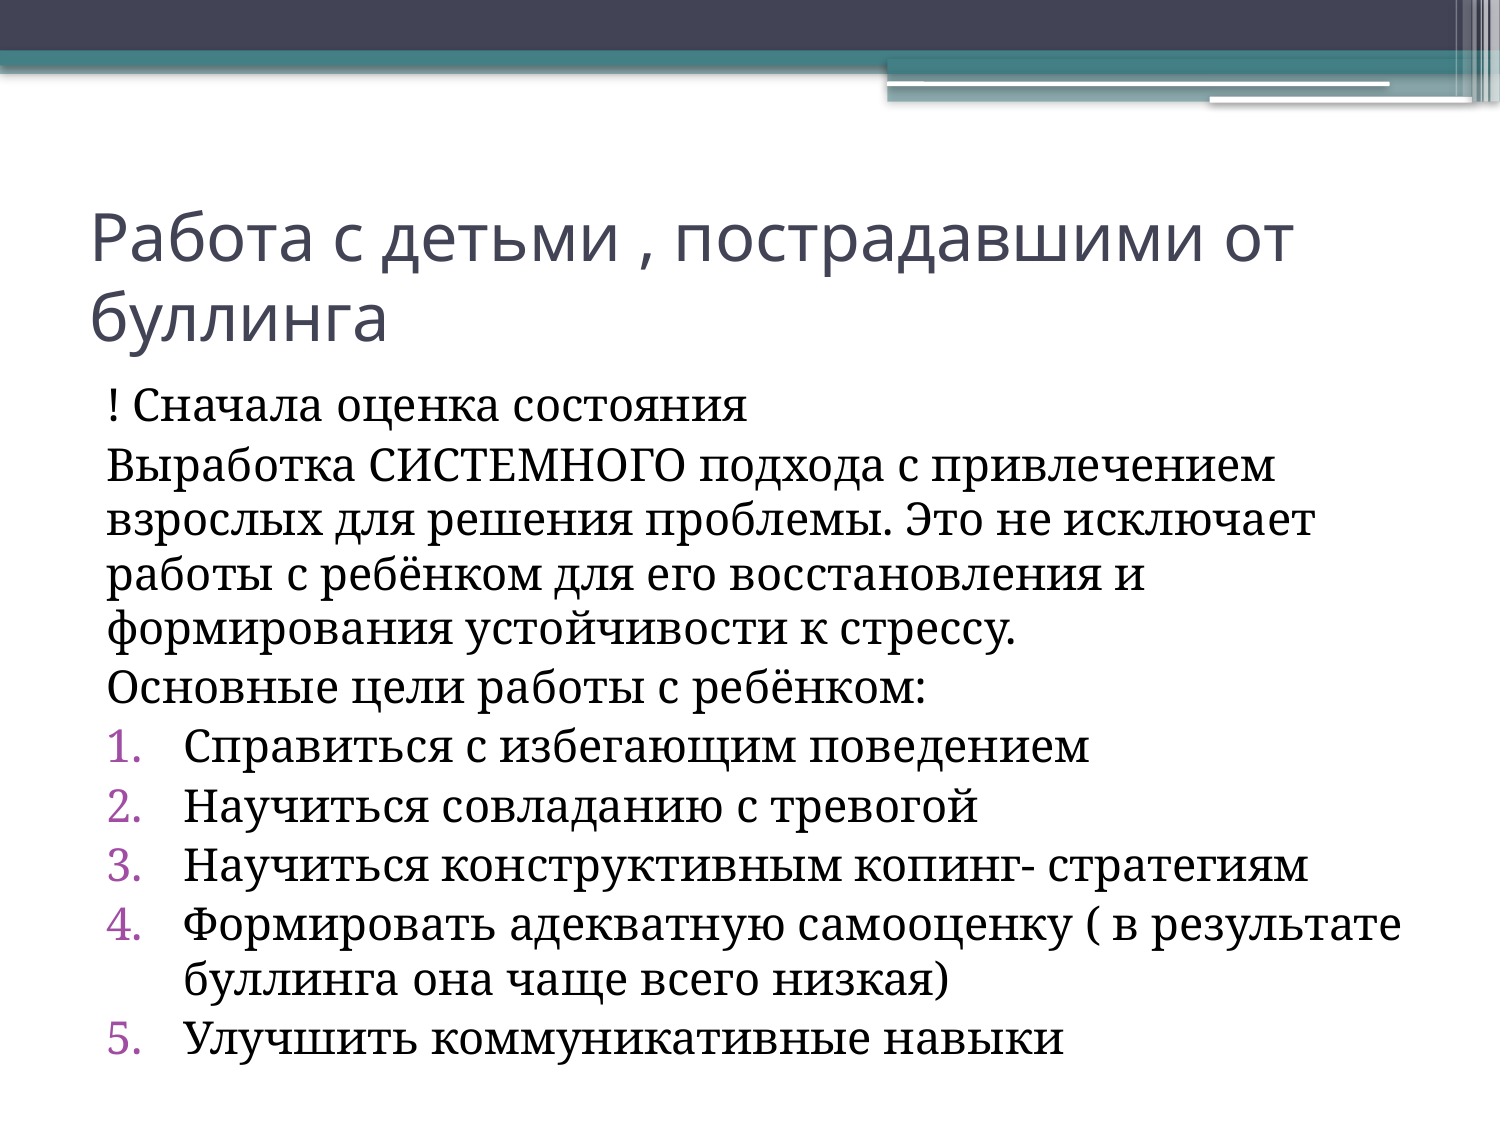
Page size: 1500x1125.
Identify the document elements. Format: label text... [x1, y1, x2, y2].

title Работа с детьми , пострадавшими от буллинга [75, 187, 1425, 363]
list ! Сначала оценка состояния Выработка СИСТЕМНОГО подхода с привлечением взрослых для решения проблемы. Это не исключает работы с ребёнком для его восстановления и формирования устойчивости к стрессу. Основные цели работы с ребёнком: Справиться с избегающим поведением Научиться совладанию с тревогой Научиться конструктивным копинг- стратегиям Формировать адекватную самооценку ( в результате буллинга она чаще всего низкая) Улучшить коммуникативные навыки [75, 368, 1425, 1079]
